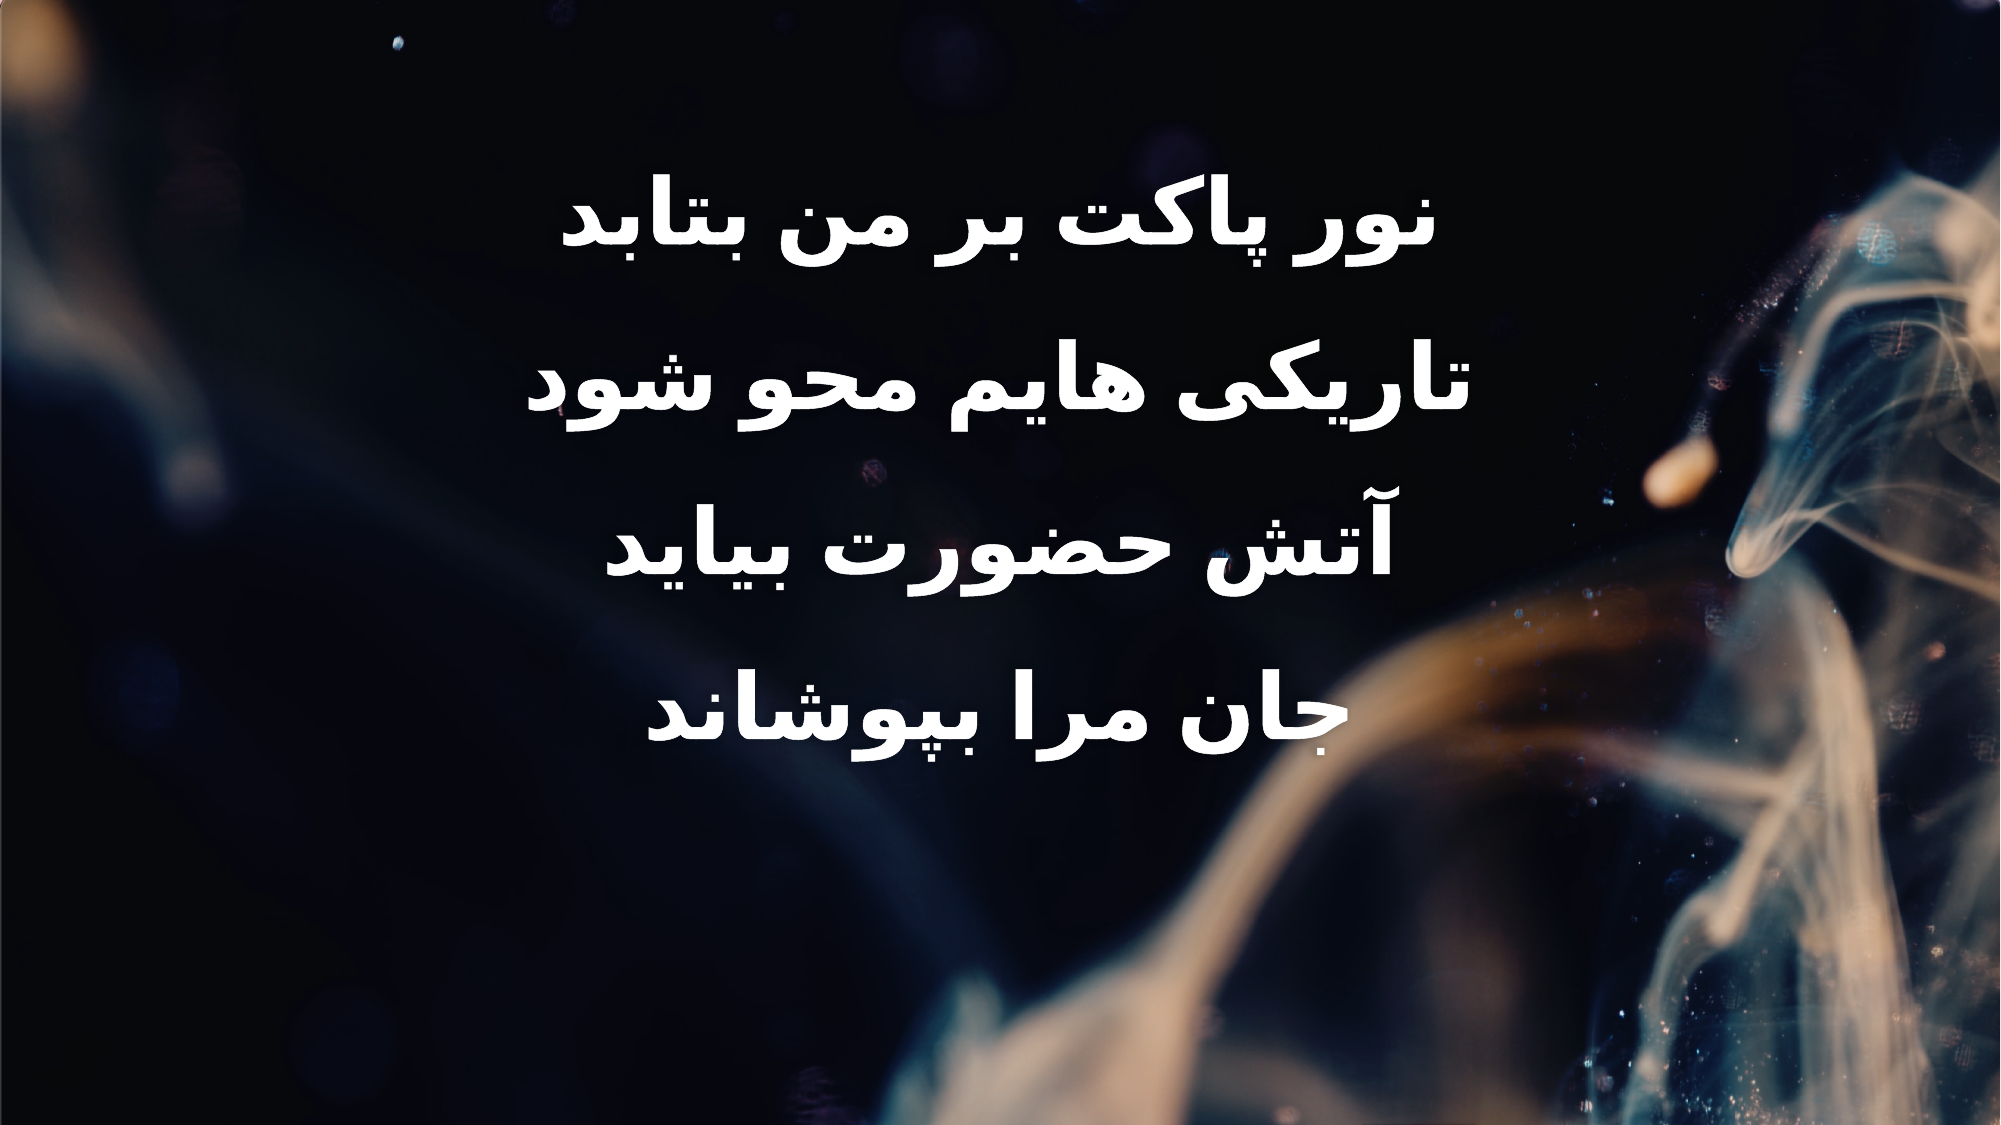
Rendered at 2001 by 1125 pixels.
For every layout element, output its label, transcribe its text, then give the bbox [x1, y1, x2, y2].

picture [0, 0, 2001, 1125]
text_box نور پاکت بر من بتابد تاریکی هایم محو شود آتش حضورت بیاید جان مرا بپوشاند [0, 0, 2000, 1095]
